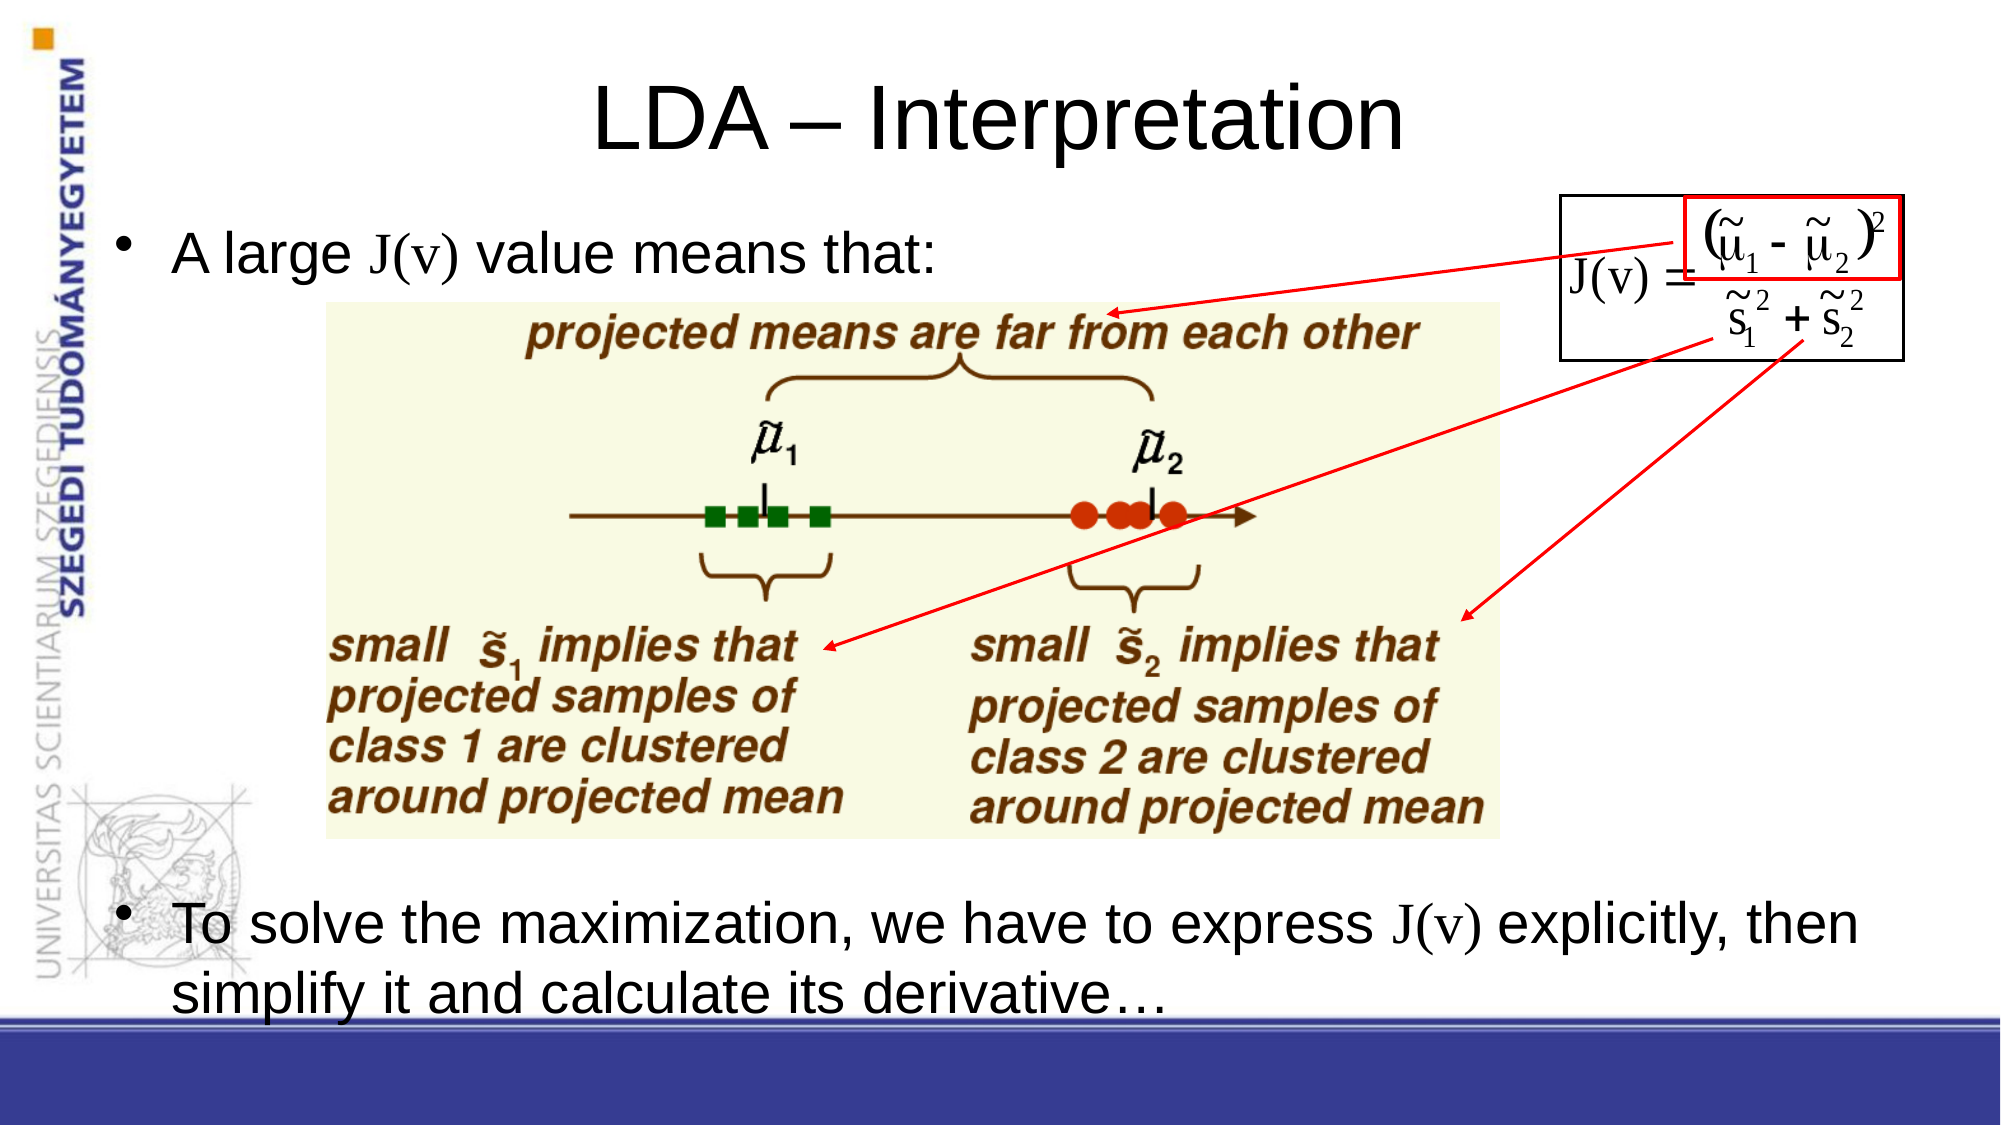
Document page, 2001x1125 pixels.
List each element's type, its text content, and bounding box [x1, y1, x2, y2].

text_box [822, 338, 1714, 650]
title LDA – Interpretation [99, 19, 1900, 207]
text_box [1561, 196, 1903, 360]
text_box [1460, 339, 1804, 622]
picture [0, 0, 2001, 1125]
list A large J(v) value means that: To solve the maximization, we have to express J(v) explicitly, then simplify it and calculate its derivative… [99, 208, 1969, 1012]
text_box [1106, 242, 1674, 315]
